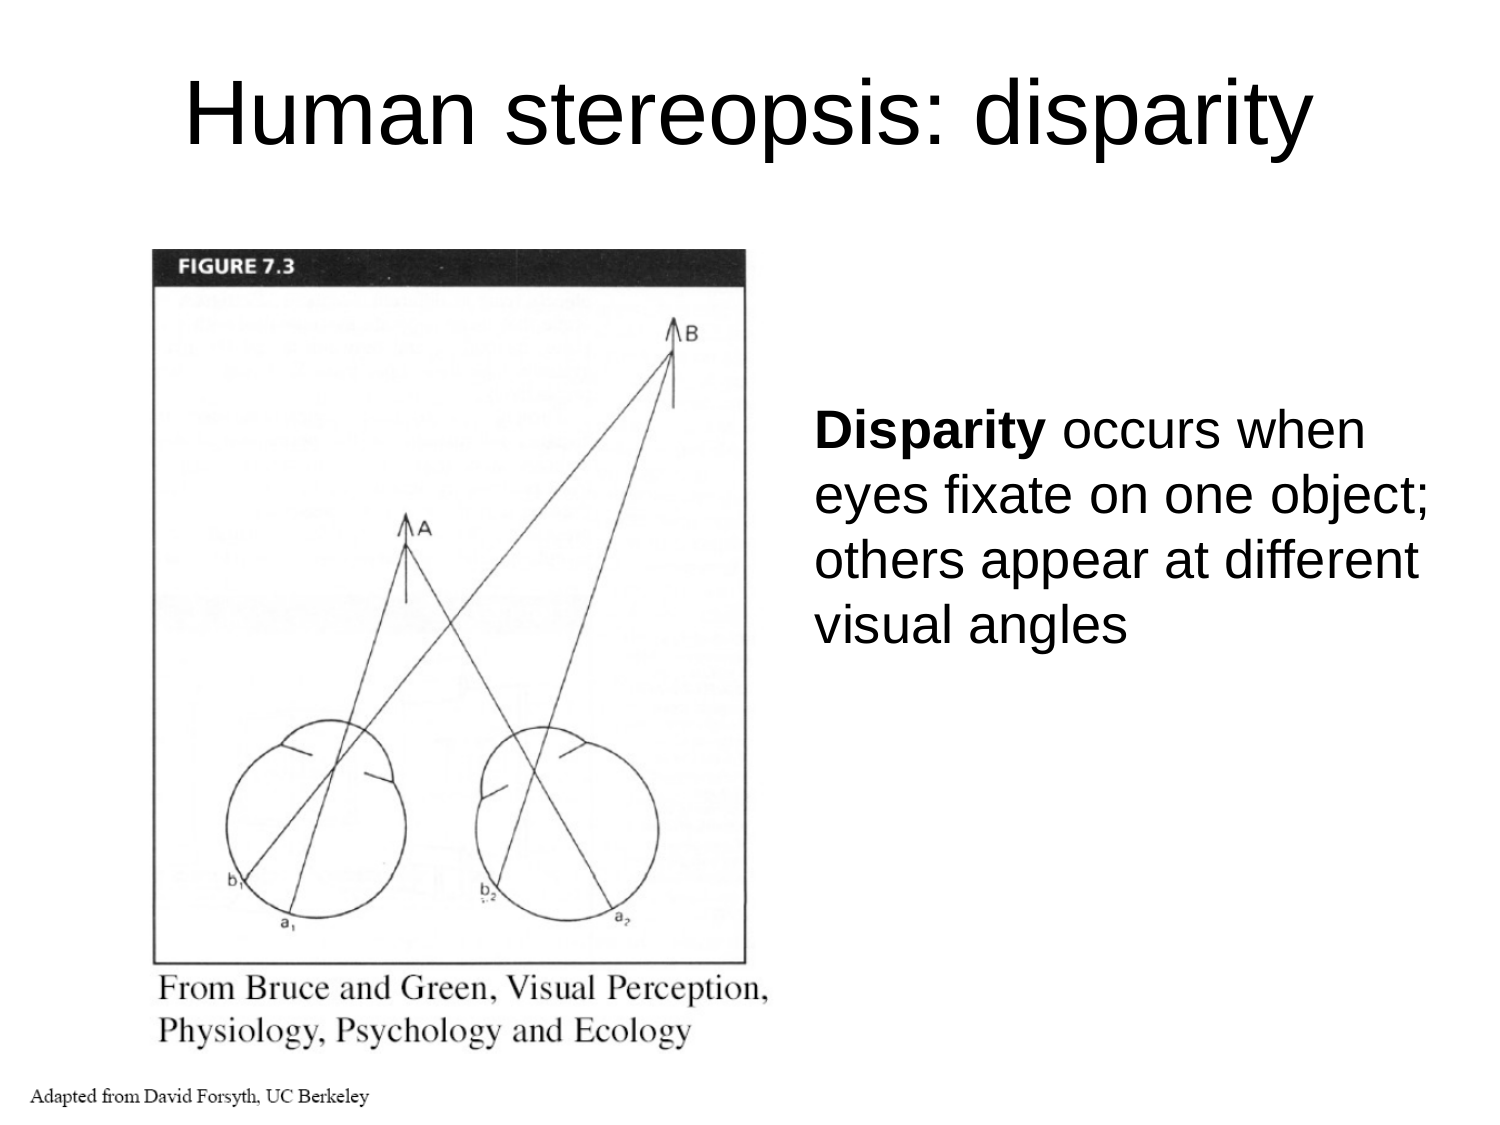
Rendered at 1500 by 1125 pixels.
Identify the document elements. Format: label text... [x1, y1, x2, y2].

text_box Human stereopsis: disparity [74, 45, 1425, 233]
text_box Disparity occurs when eyes fixate on one object; others appear at different visual angles [800, 387, 1463, 663]
picture [17, 249, 800, 1113]
